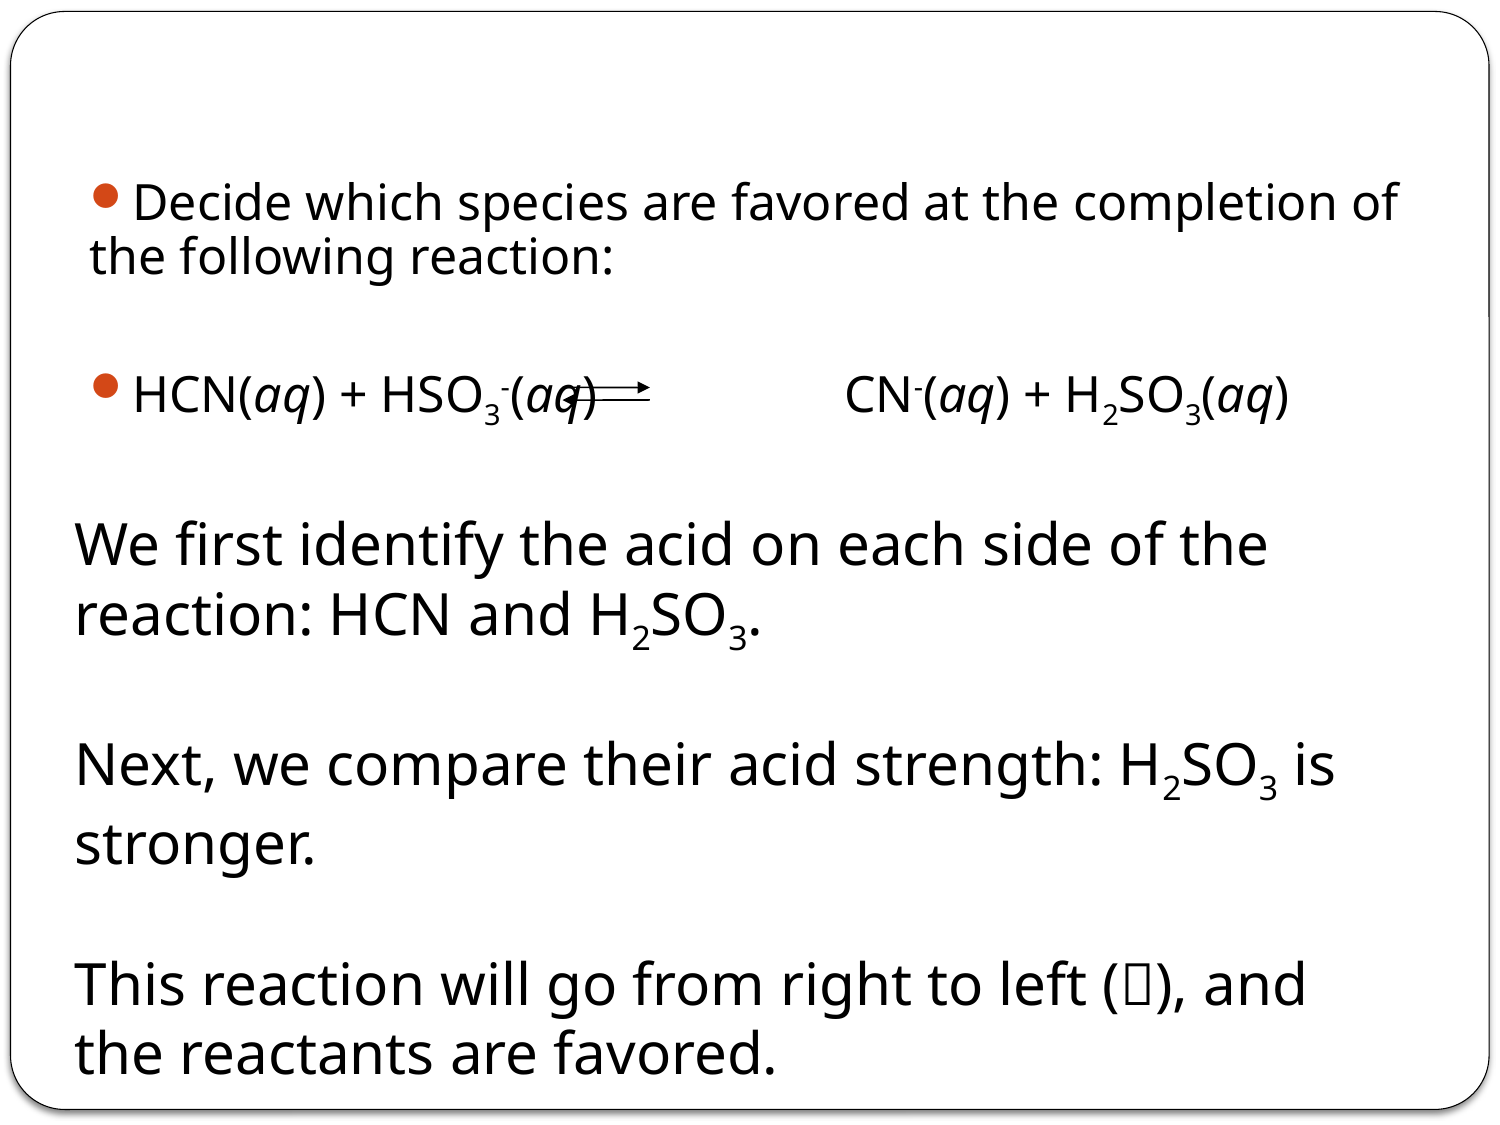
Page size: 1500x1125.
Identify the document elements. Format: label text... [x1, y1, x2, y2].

text_box [562, 393, 650, 407]
list Decide which species are favored at the completion of the following reaction: HCN(aq) + HSO3-(aq) CN-(aq) + H2SO3(aq) [75, 170, 1425, 499]
text_box [562, 381, 650, 394]
text_box We first identify the acid on each side of the reaction: HCN and H2SO3. Next, we compare their acid strength: H2SO3 is stronger. This reaction will go from right to left (), and the reactants are favored. [59, 499, 1425, 1094]
